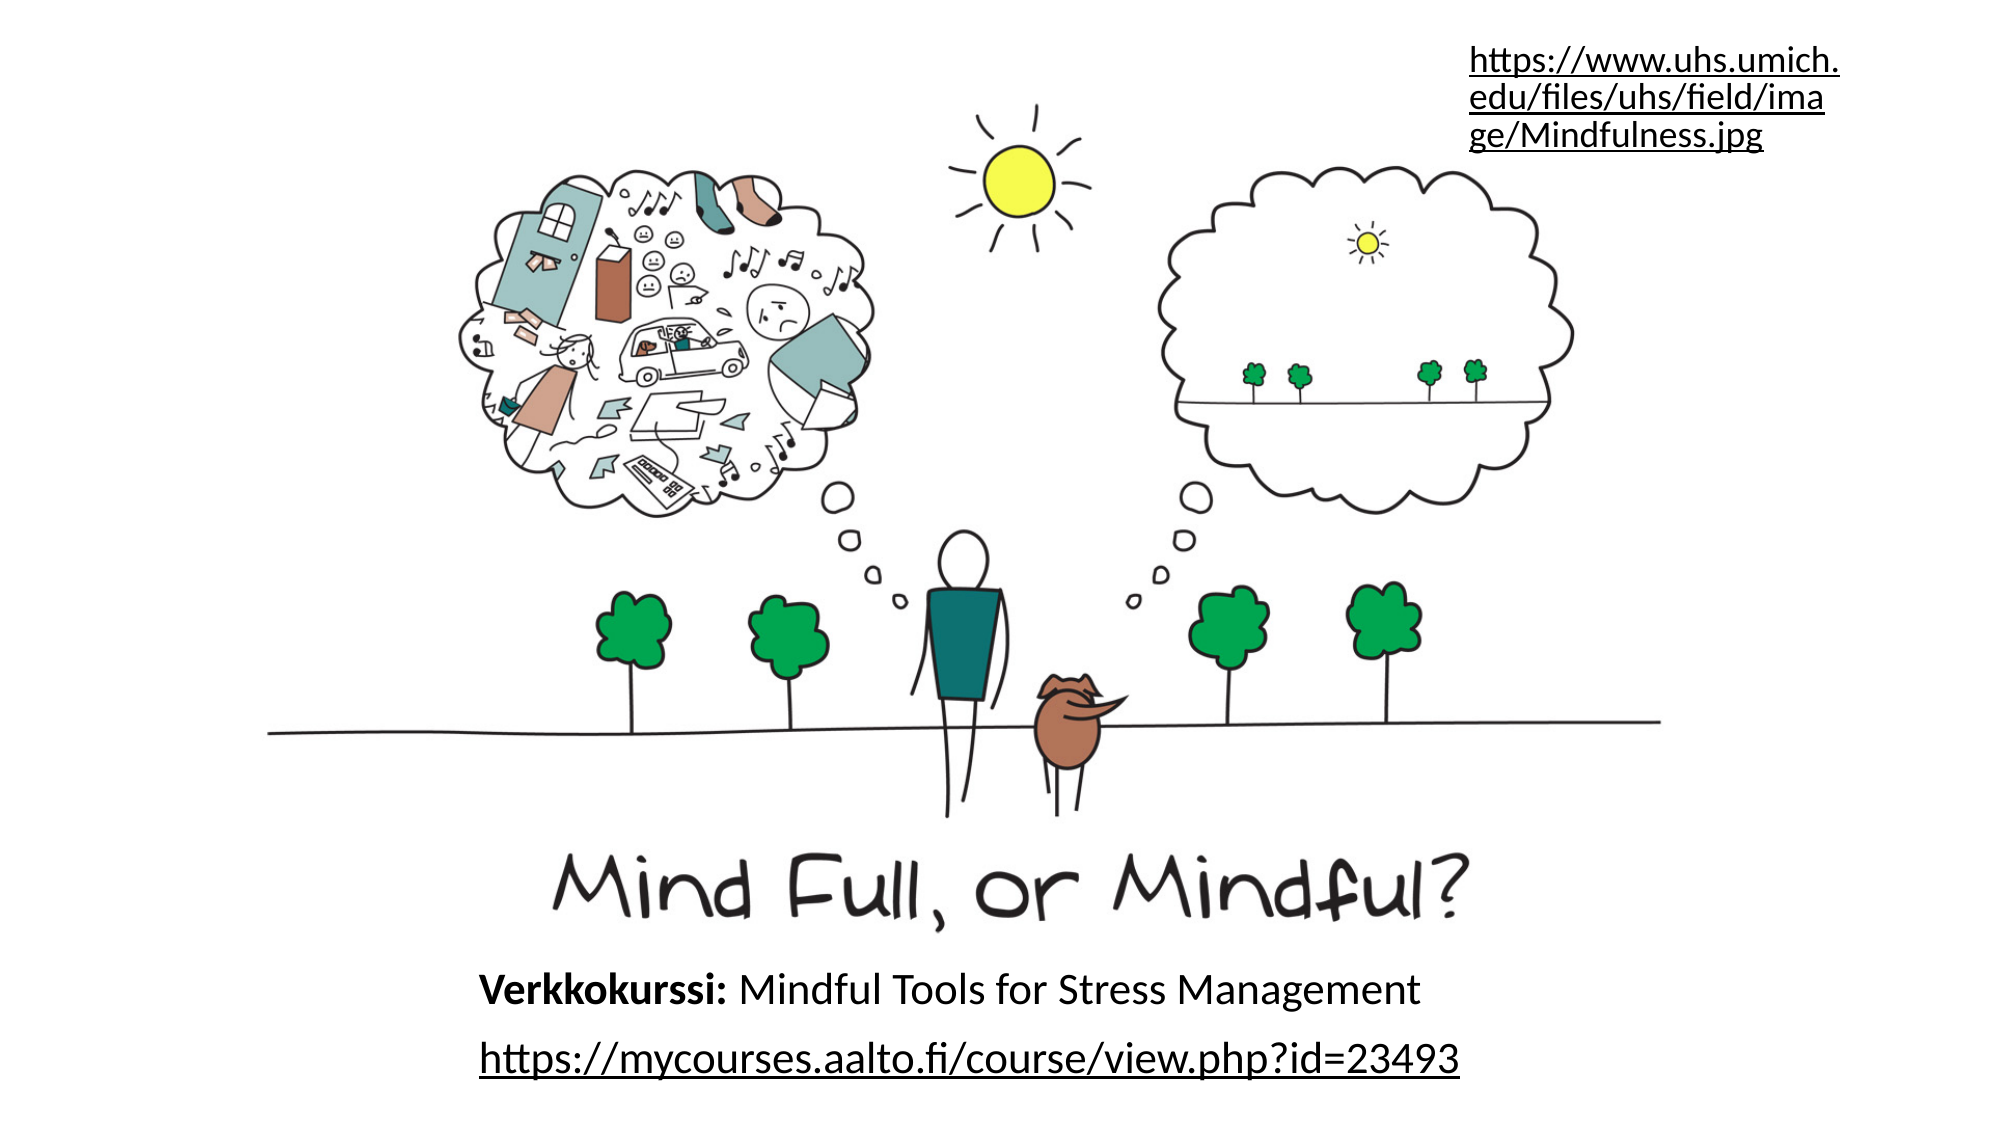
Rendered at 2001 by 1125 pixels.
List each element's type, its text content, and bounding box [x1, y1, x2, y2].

text_box Verkkokurssi: Mindful Tools for Stress Management https://mycourses.aalto.fi/course/view.php?id=23493 [464, 951, 1979, 1093]
text_box https://www.uhs.umich.edu/files/uhs/field/image/Mindfulness.jpg [1454, 27, 1857, 133]
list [260, 59, 1682, 975]
